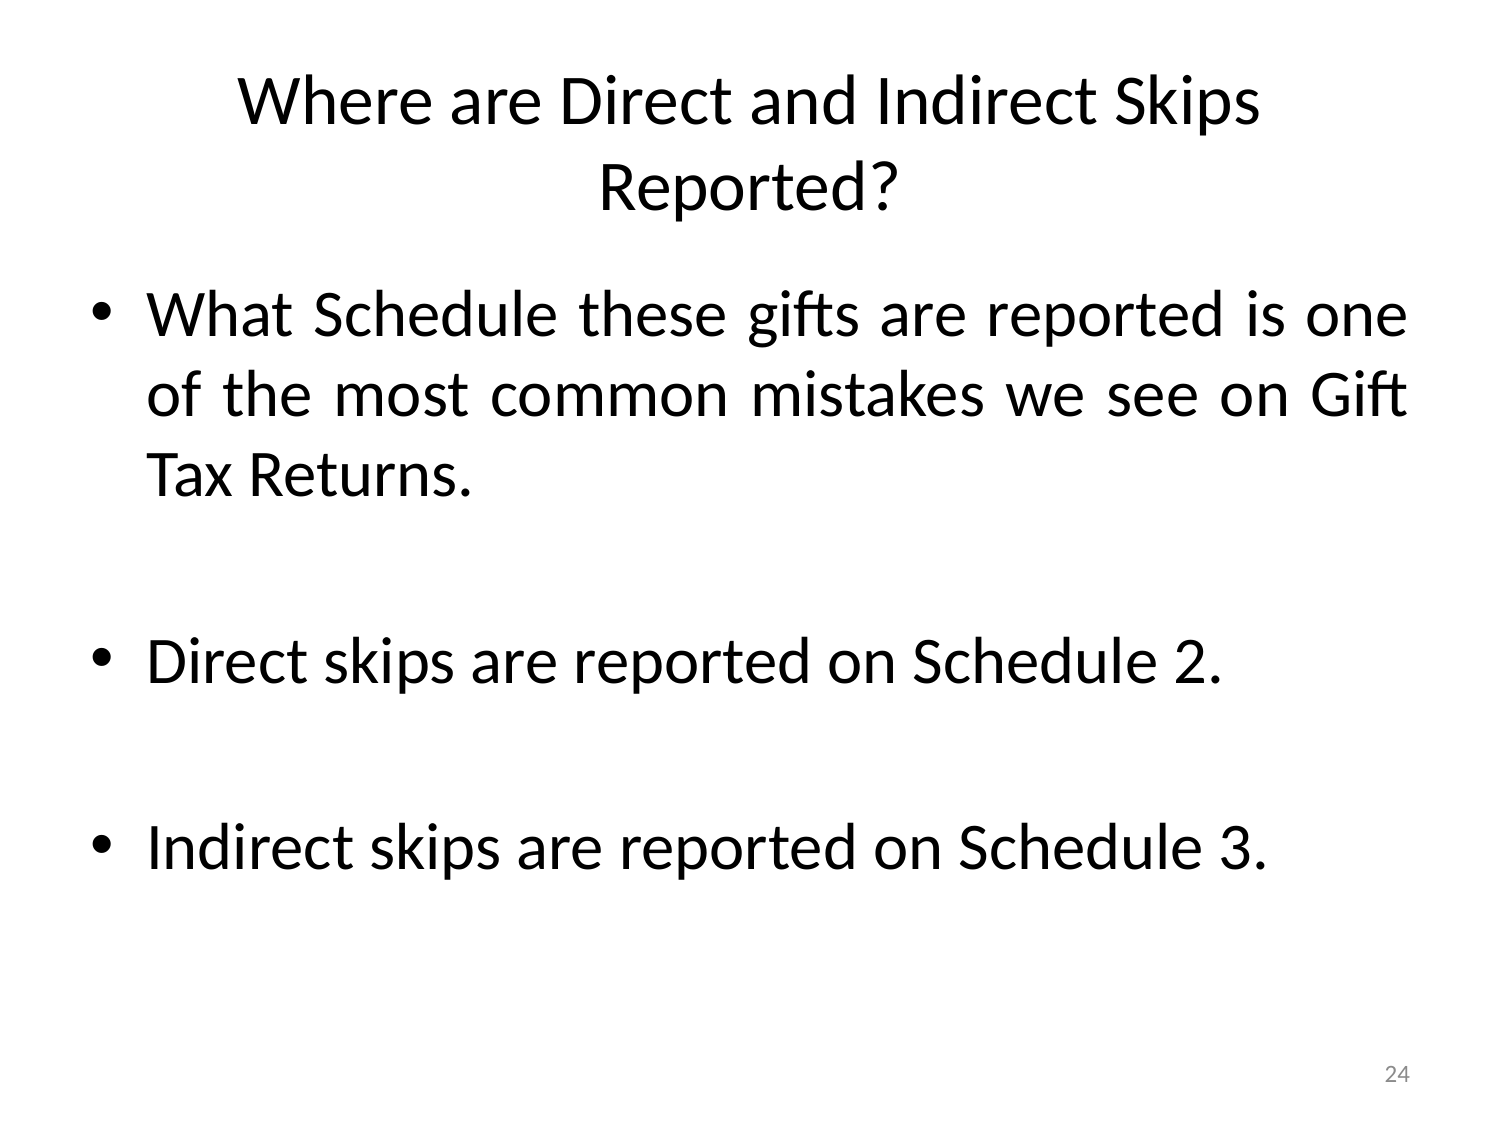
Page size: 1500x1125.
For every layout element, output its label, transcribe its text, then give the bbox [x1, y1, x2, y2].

slide_number 24 [1074, 1042, 1425, 1103]
title Where are Direct and Indirect Skips Reported? [75, 45, 1425, 233]
list What Schedule these gifts are reported is one of the most common mistakes we see on Gift Tax Returns. Direct skips are reported on Schedule 2. Indirect skips are reported on Schedule 3. [75, 262, 1425, 1005]
